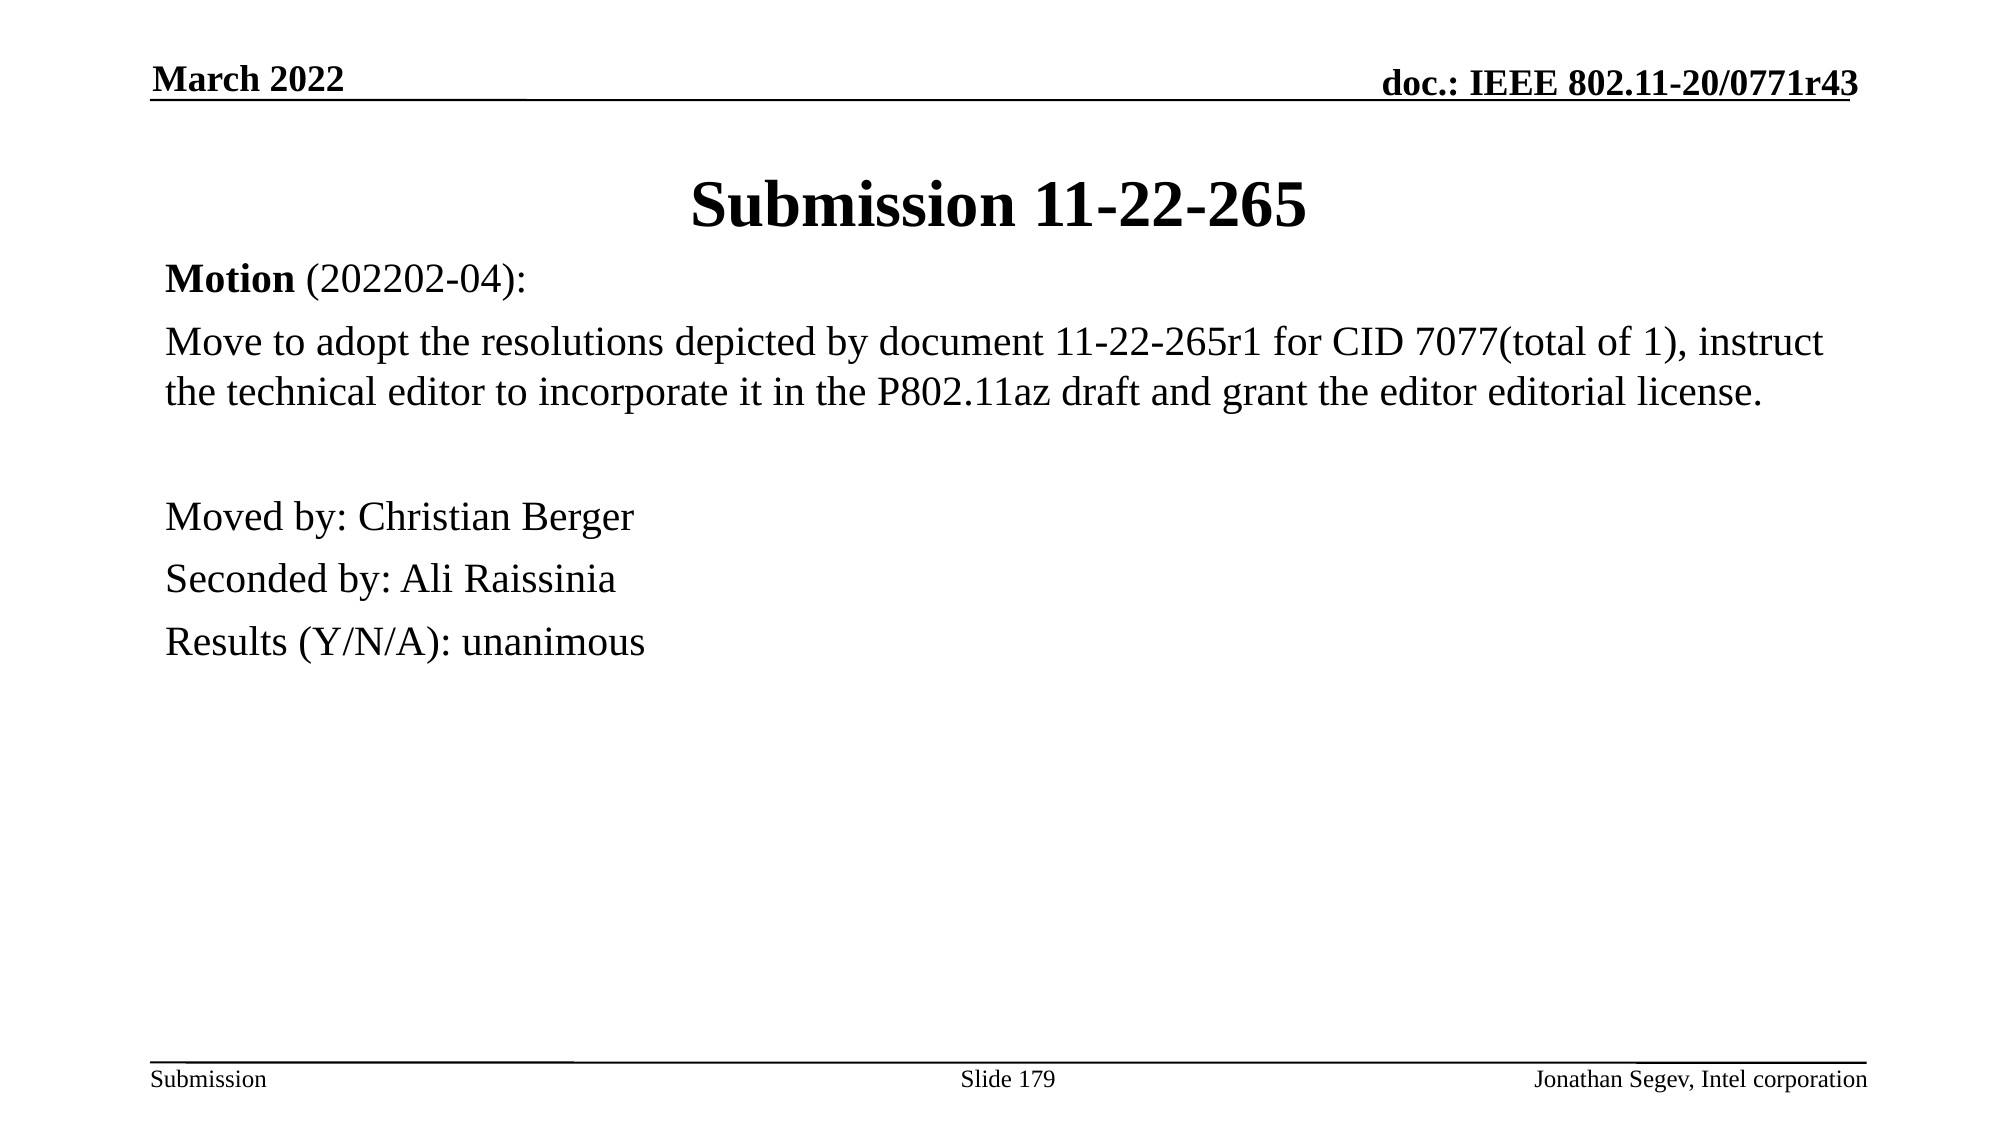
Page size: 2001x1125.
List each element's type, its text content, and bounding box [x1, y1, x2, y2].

slide_number Slide 179 [950, 1061, 1067, 1123]
footer Jonathan Segev, Intel corporation [1171, 1061, 1869, 1093]
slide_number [152, 54, 563, 100]
title Submission 11-22-265 [149, 112, 1850, 243]
list Motion (202202-04): Move to adopt the resolutions depicted by document 11-22-265r1 for CID 7077(total of 1), instruct the technical editor to incorporate it in the P802.11az draft and grant the editor editorial license. Moved by: Christian Berger Seconded by: Ali Raissinia Results (Y/N/A): unanimous [149, 243, 1850, 1000]
